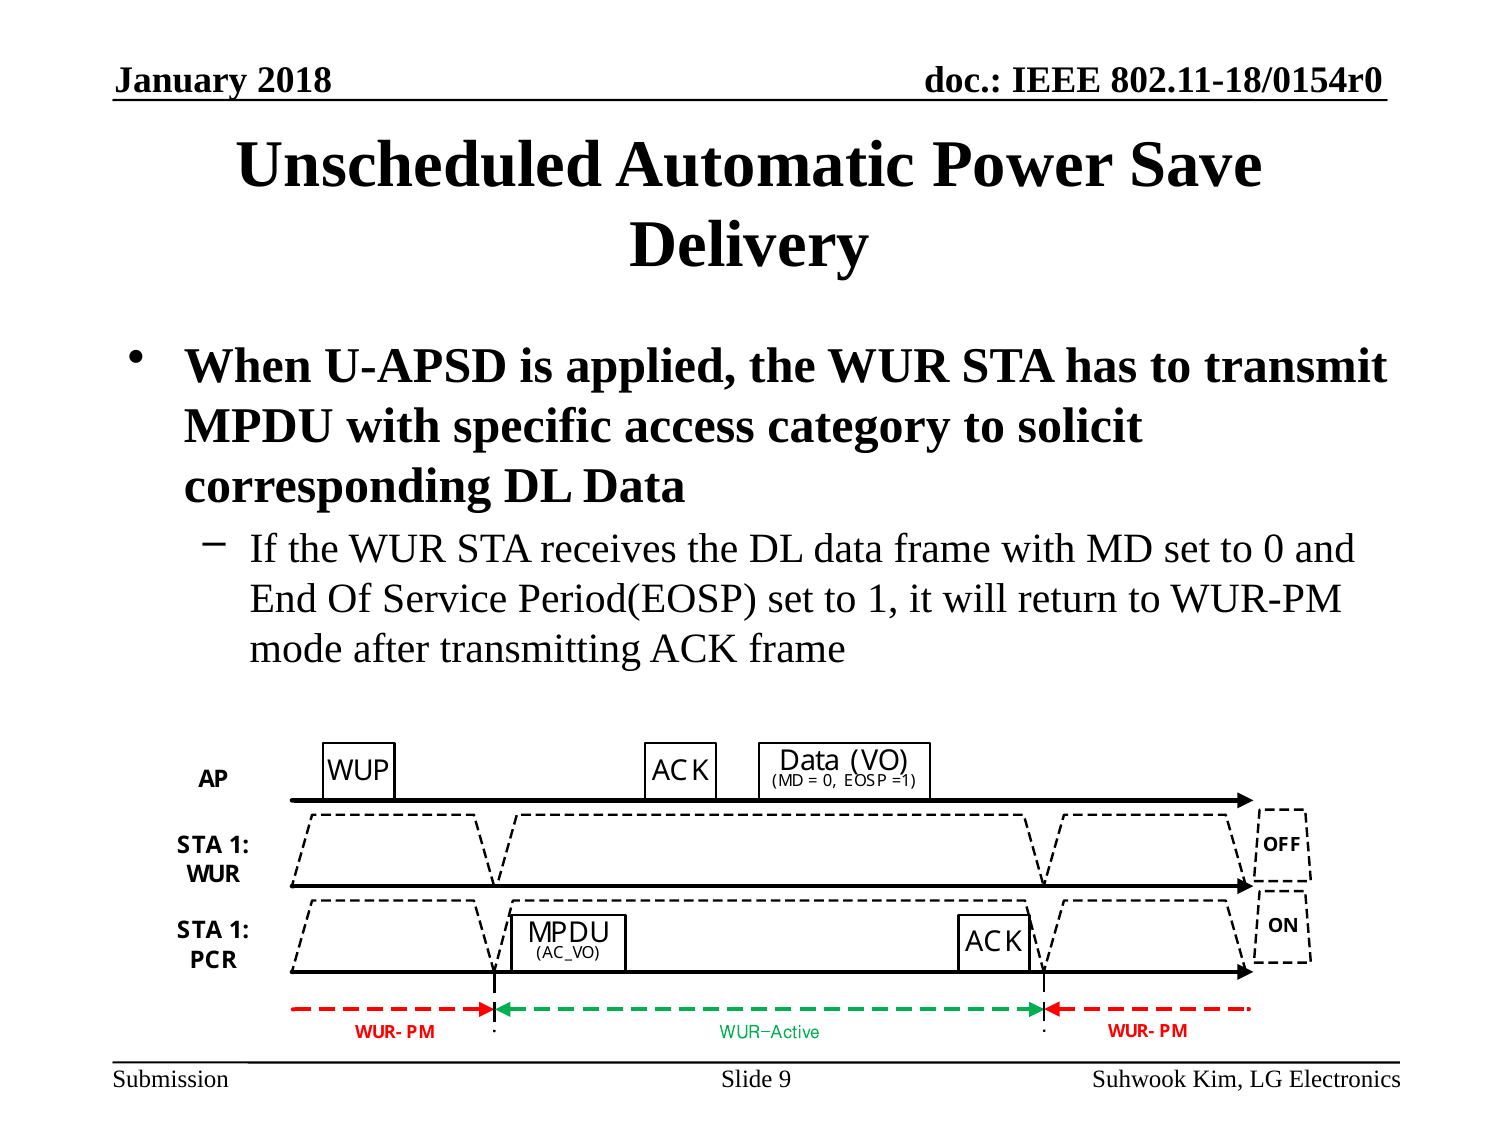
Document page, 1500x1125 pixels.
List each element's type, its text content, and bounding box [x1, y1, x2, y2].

picture [162, 736, 1313, 1051]
footer Suhwook Kim, LG Electronics [1088, 1061, 1402, 1093]
slide_number Slide 9 [712, 1061, 800, 1093]
list When U-APSD is applied, the WUR STA has to transmit MPDU with specific access category to solicit corresponding DL Data If the WUR STA receives the DL data frame with MD set to 0 and End Of Service Period(EOSP) set to 1, it will return to WUR-PM mode after transmitting ACK frame [112, 324, 1426, 1001]
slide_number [114, 54, 335, 101]
title Unscheduled Automatic Power Save Delivery [112, 112, 1388, 288]
text_box [399, 599, 1500, 675]
